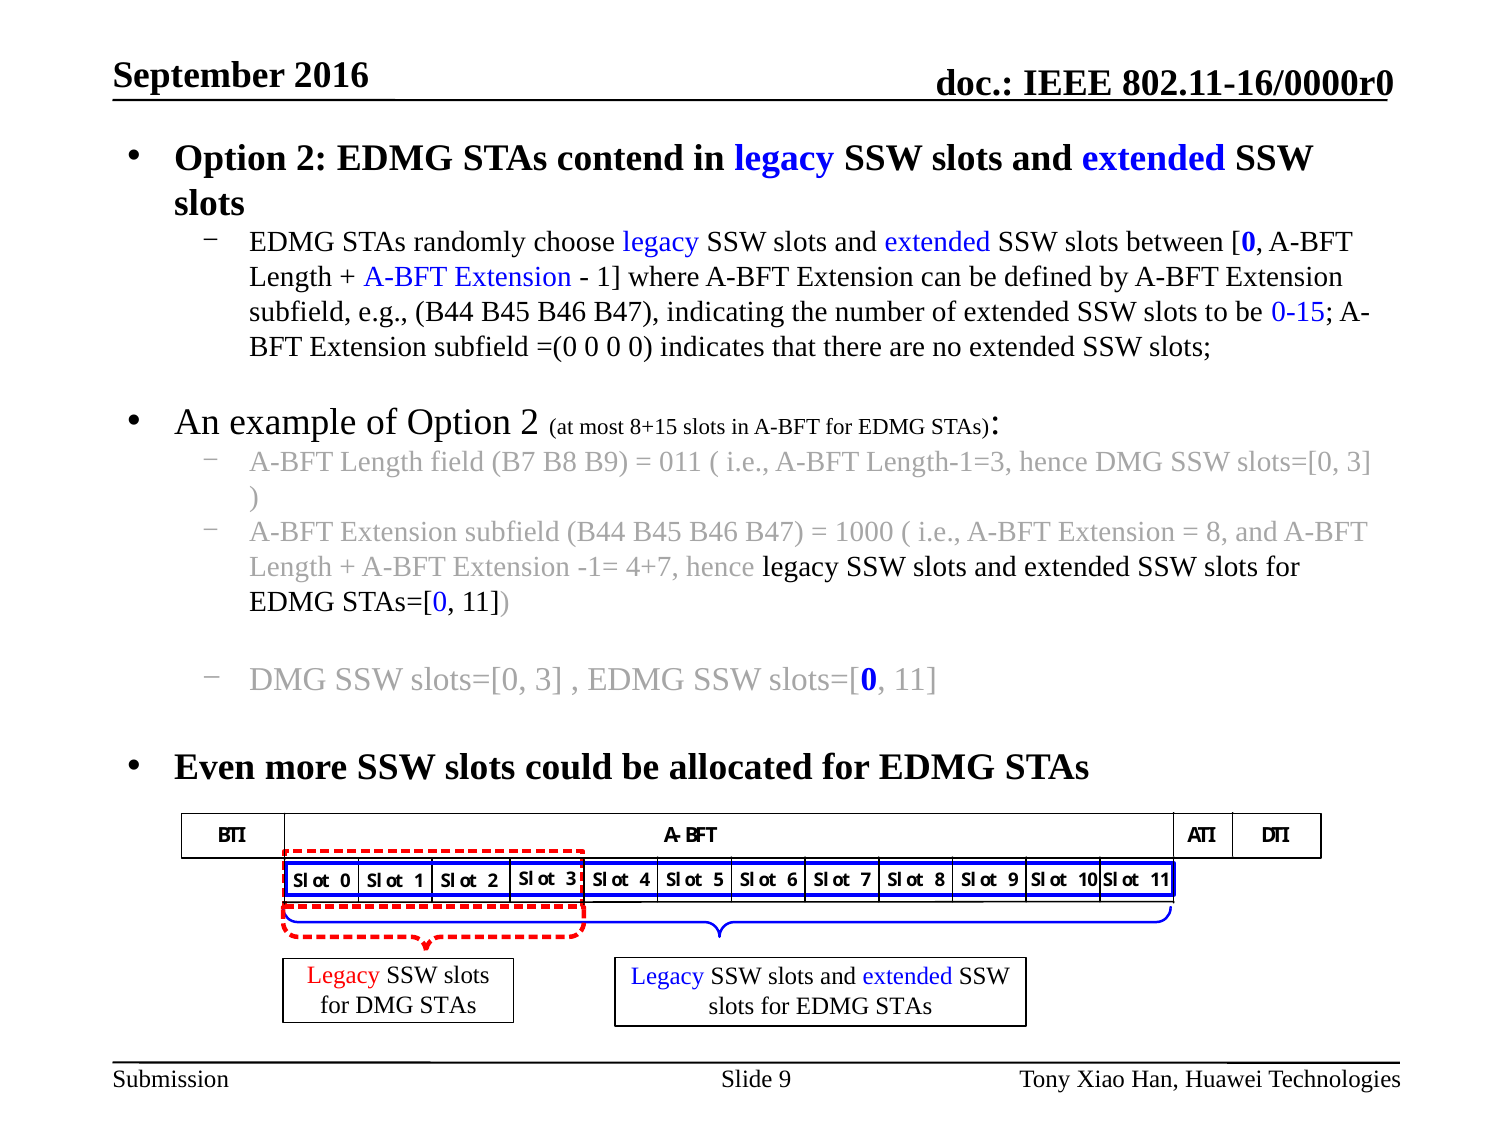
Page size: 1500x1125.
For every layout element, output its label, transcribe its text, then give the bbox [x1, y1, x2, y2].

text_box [177, 808, 1326, 1051]
slide_number Slide 9 [712, 1061, 800, 1123]
text_box Option 2: EDMG STAs contend in legacy SSW slots and extended SSW slots EDMG STAs randomly choose legacy SSW slots and extended SSW slots between [0, A-BFT Length + A-BFT Extension - 1] where A-BFT Extension can be defined by A-BFT Extension subfield, e.g., (B44 B45 B46 B47), indicating the number of extended SSW slots to be 0-15; A-BFT Extension subfield =(0 0 0 0) indicates that there are no extended SSW slots; An example of Option 2 (at most 8+15 slots in A-BFT for EDMG STAs): A-BFT Length field (B7 B8 B9) = 011 ( i.e., A-BFT Length-1=3, hence DMG SSW slots=[0, 3] ) A-BFT Extension subfield (B44 B45 B46 B47) = 1000 ( i.e., A-BFT Extension = 8, and A-BFT Length + A-BFT Extension -1= 4+7, hence legacy SSW slots and extended SSW slots for EDMG STAs=[0, 11]) DMG SSW slots=[0, 3] , EDMG SSW slots=[0, 11] Even more SSW slots could be allocated for EDMG STAs [112, 125, 1388, 866]
footer Tony Xiao Han, Huawei Technologies [902, 1061, 1402, 1093]
